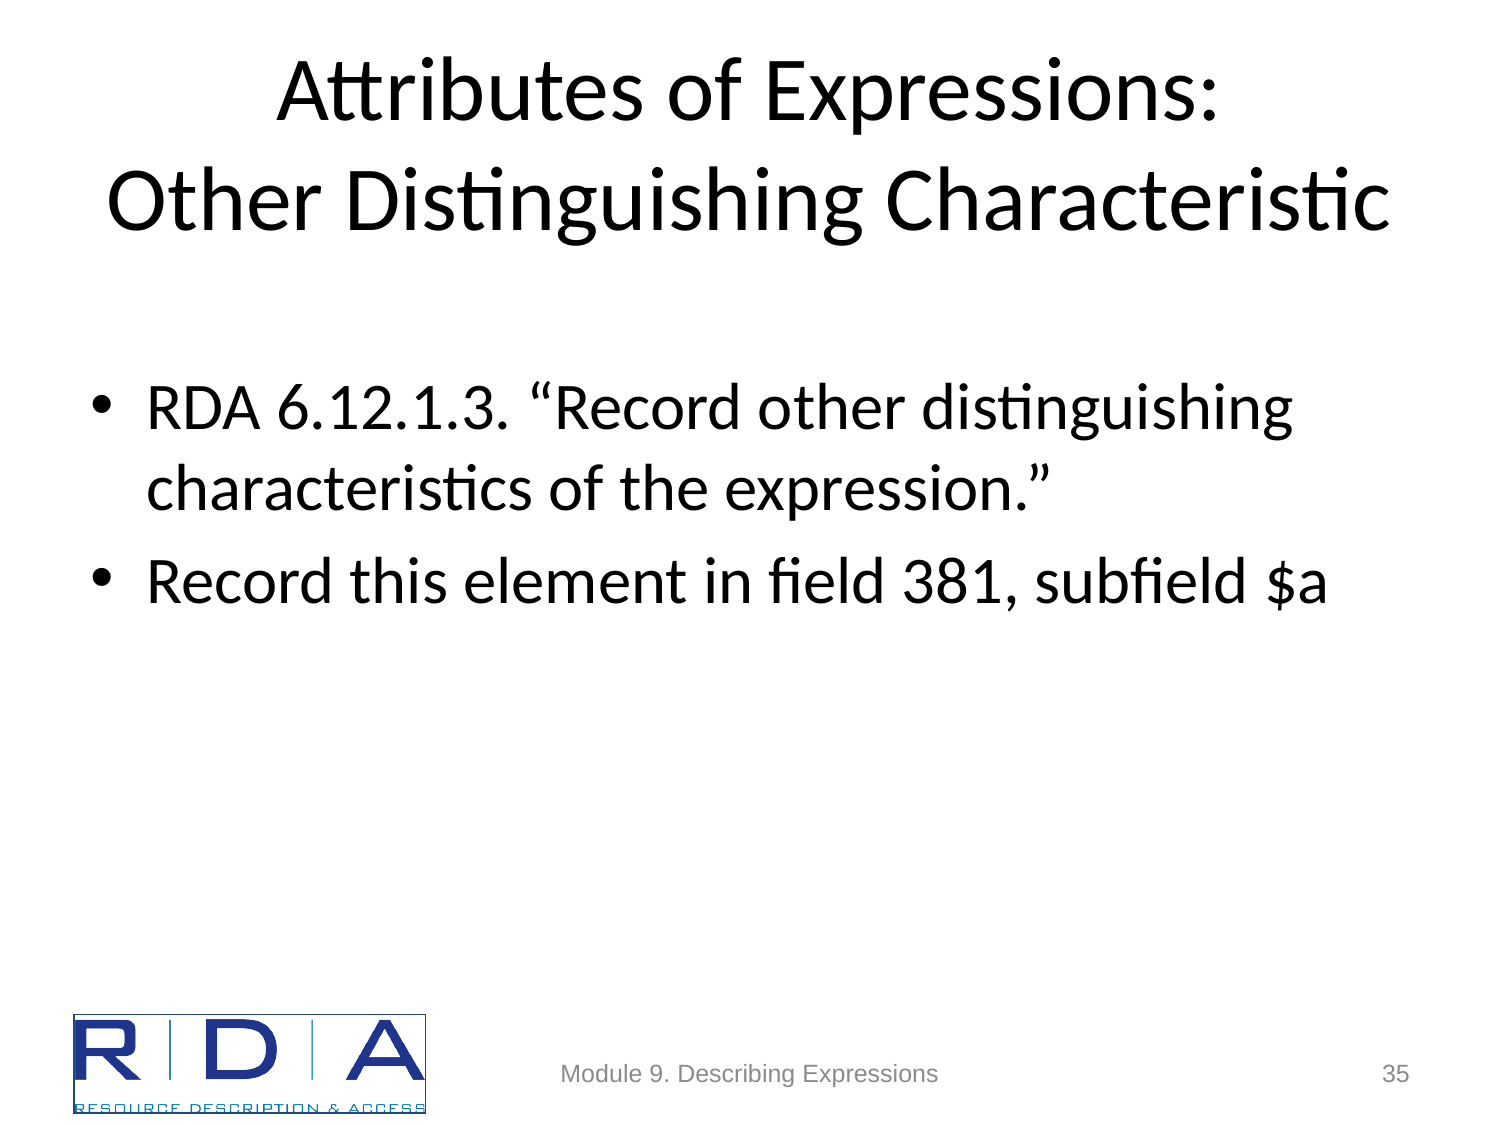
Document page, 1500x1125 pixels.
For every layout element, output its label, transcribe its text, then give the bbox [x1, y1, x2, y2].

slide_number 35 [1074, 1042, 1425, 1103]
picture [75, 1015, 425, 1112]
footer Module 9. Describing Expressions [512, 1042, 988, 1103]
list RDA 6.12.1.3. “Record other distinguishing characteristics of the expression.” Record this element in field 381, subfield $a [75, 262, 1425, 1005]
title Attributes of Expressions: Other Distinguishing Characteristic [75, 45, 1425, 233]
